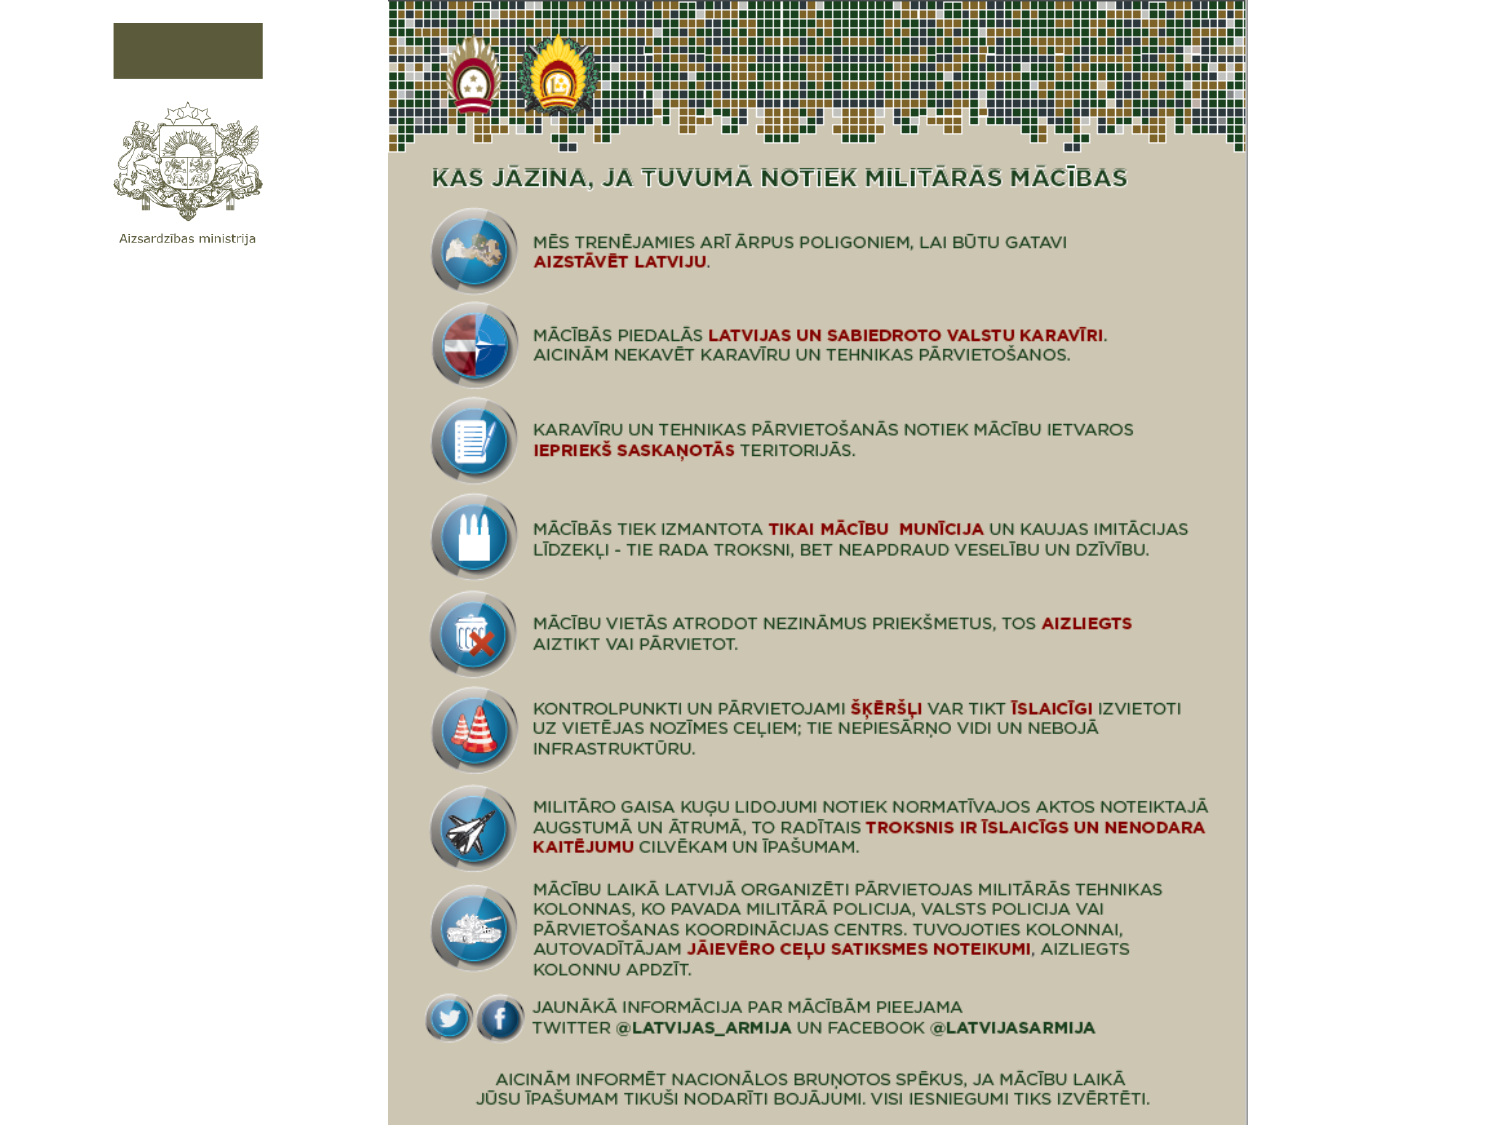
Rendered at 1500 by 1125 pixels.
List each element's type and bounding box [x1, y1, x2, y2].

picture [0, 23, 376, 270]
picture [388, 0, 1249, 1125]
